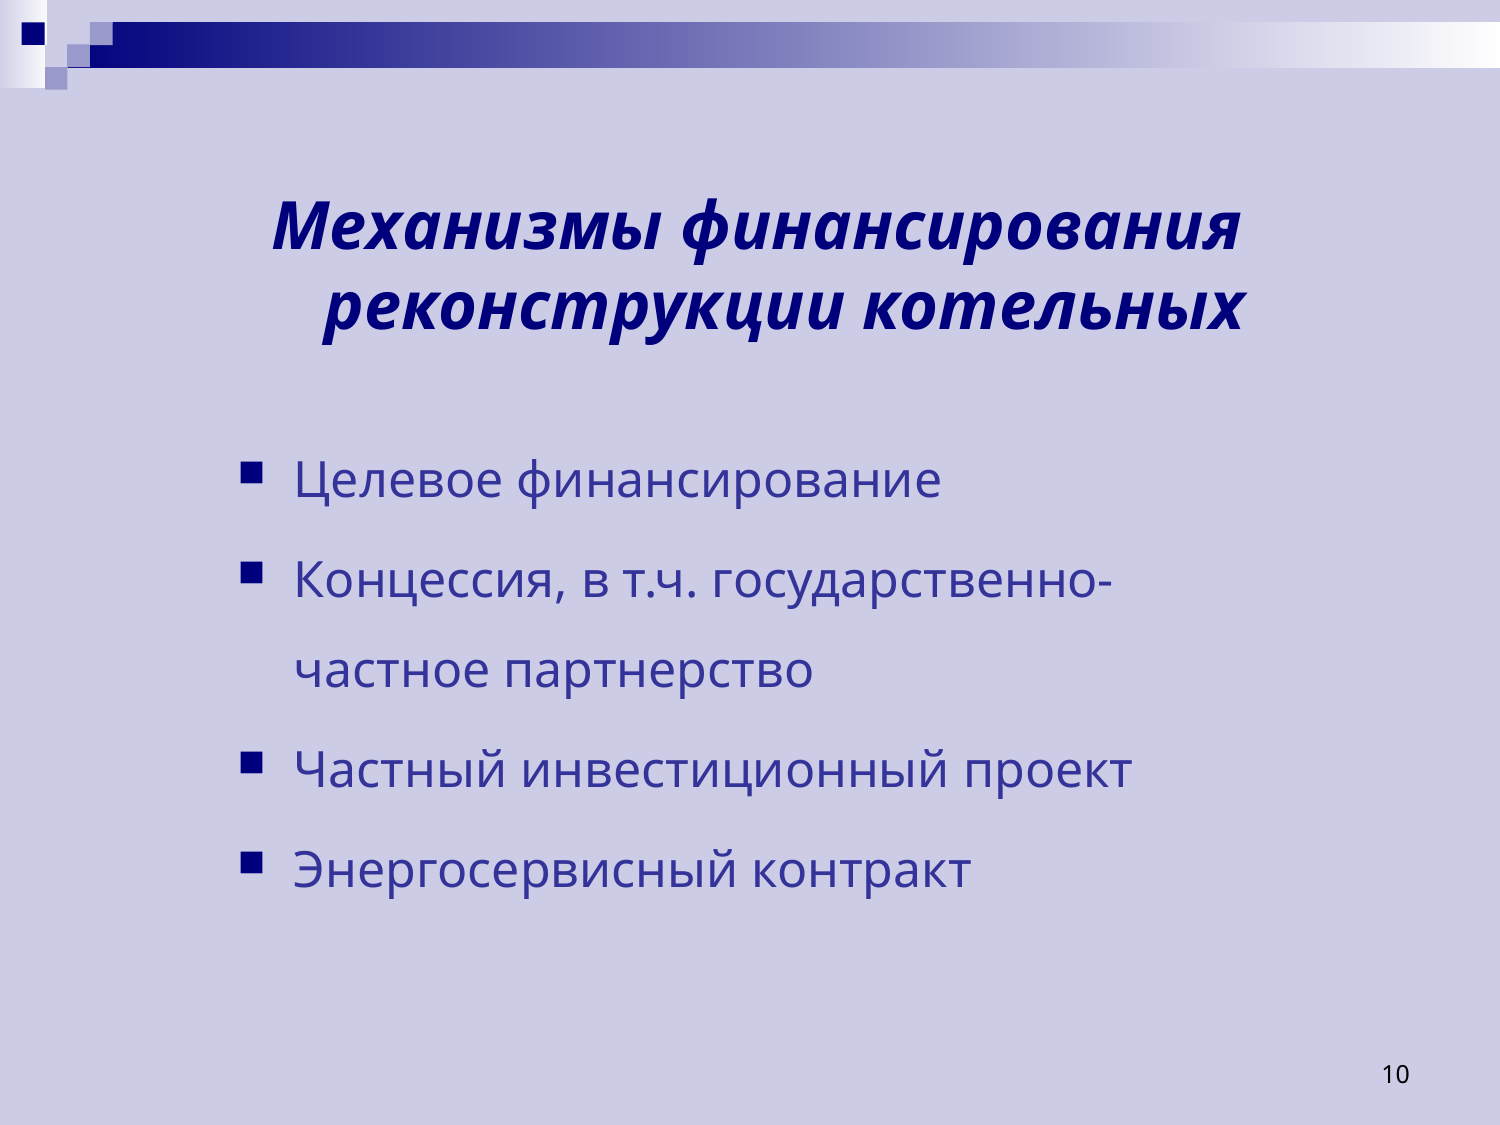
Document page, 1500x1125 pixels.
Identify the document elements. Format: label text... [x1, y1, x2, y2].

slide_number 10 [1074, 1024, 1426, 1101]
list Целевое финансирование Концессия, в т.ч. государственно-частное партнерство Частный инвестиционный проект Энергосервисный контракт [222, 409, 1301, 997]
text_box Механизмы финансирования реконструкции котельных [81, 175, 1432, 340]
